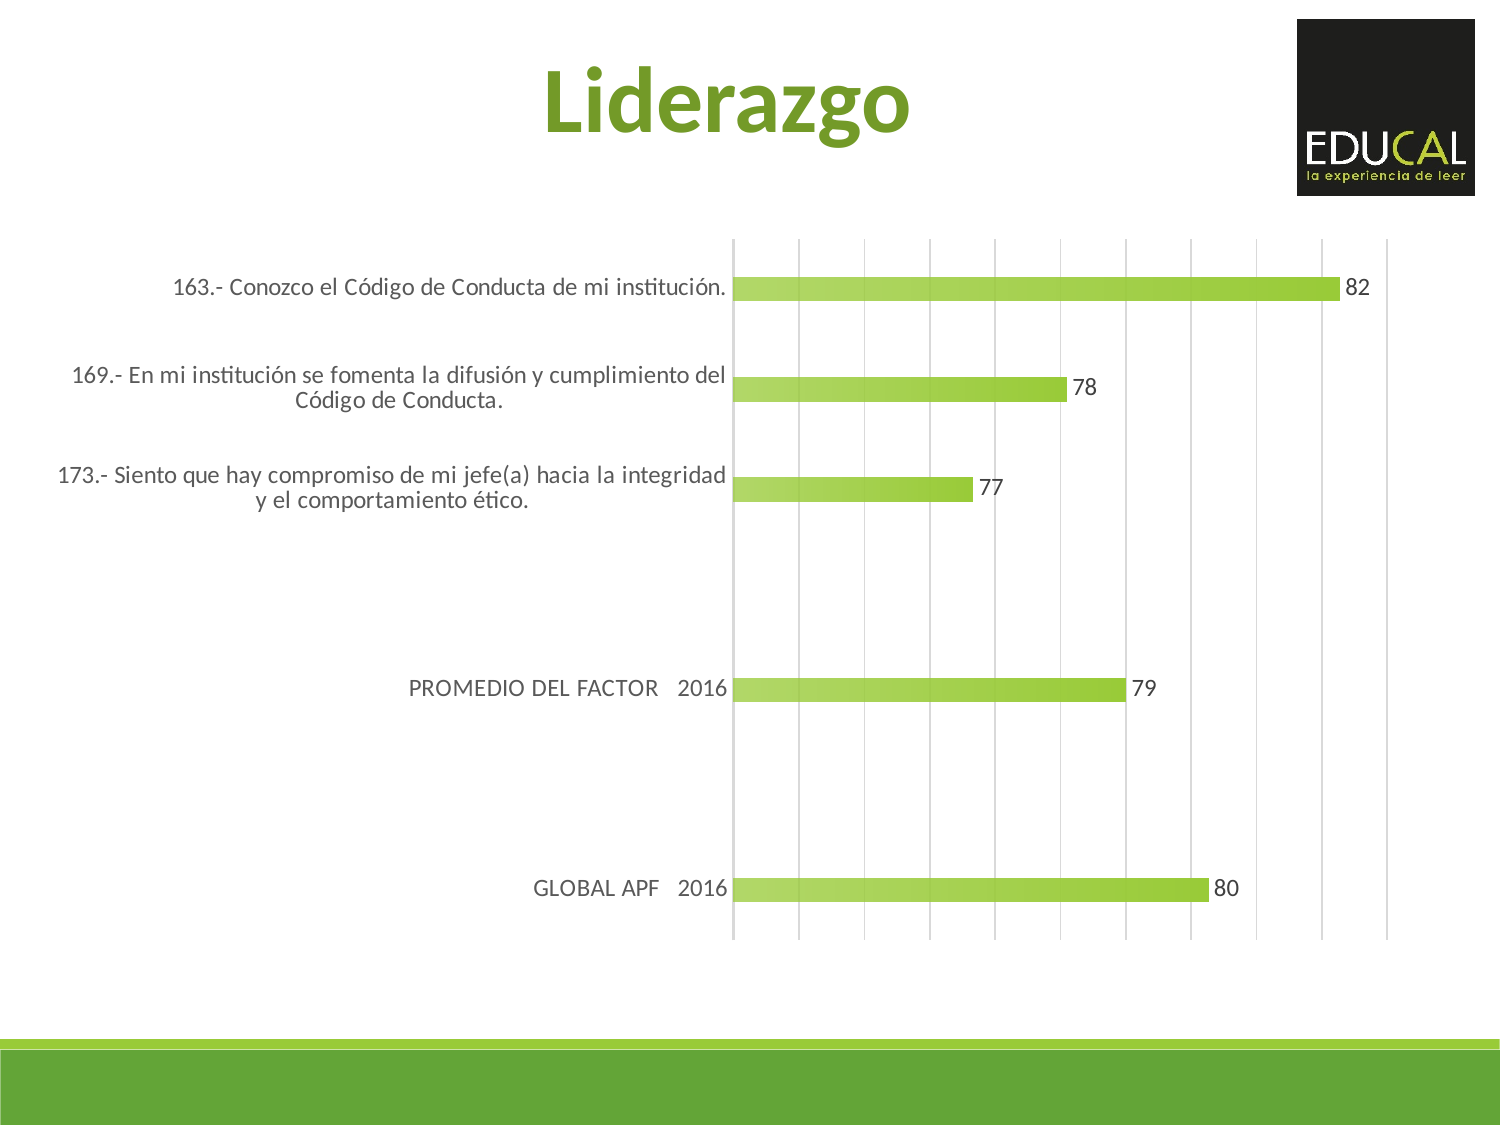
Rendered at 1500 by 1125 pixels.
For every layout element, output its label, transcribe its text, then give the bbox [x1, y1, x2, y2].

chart [56, 183, 1400, 954]
picture [1297, 18, 1475, 196]
text_box Liderazgo [82, 30, 1294, 159]
